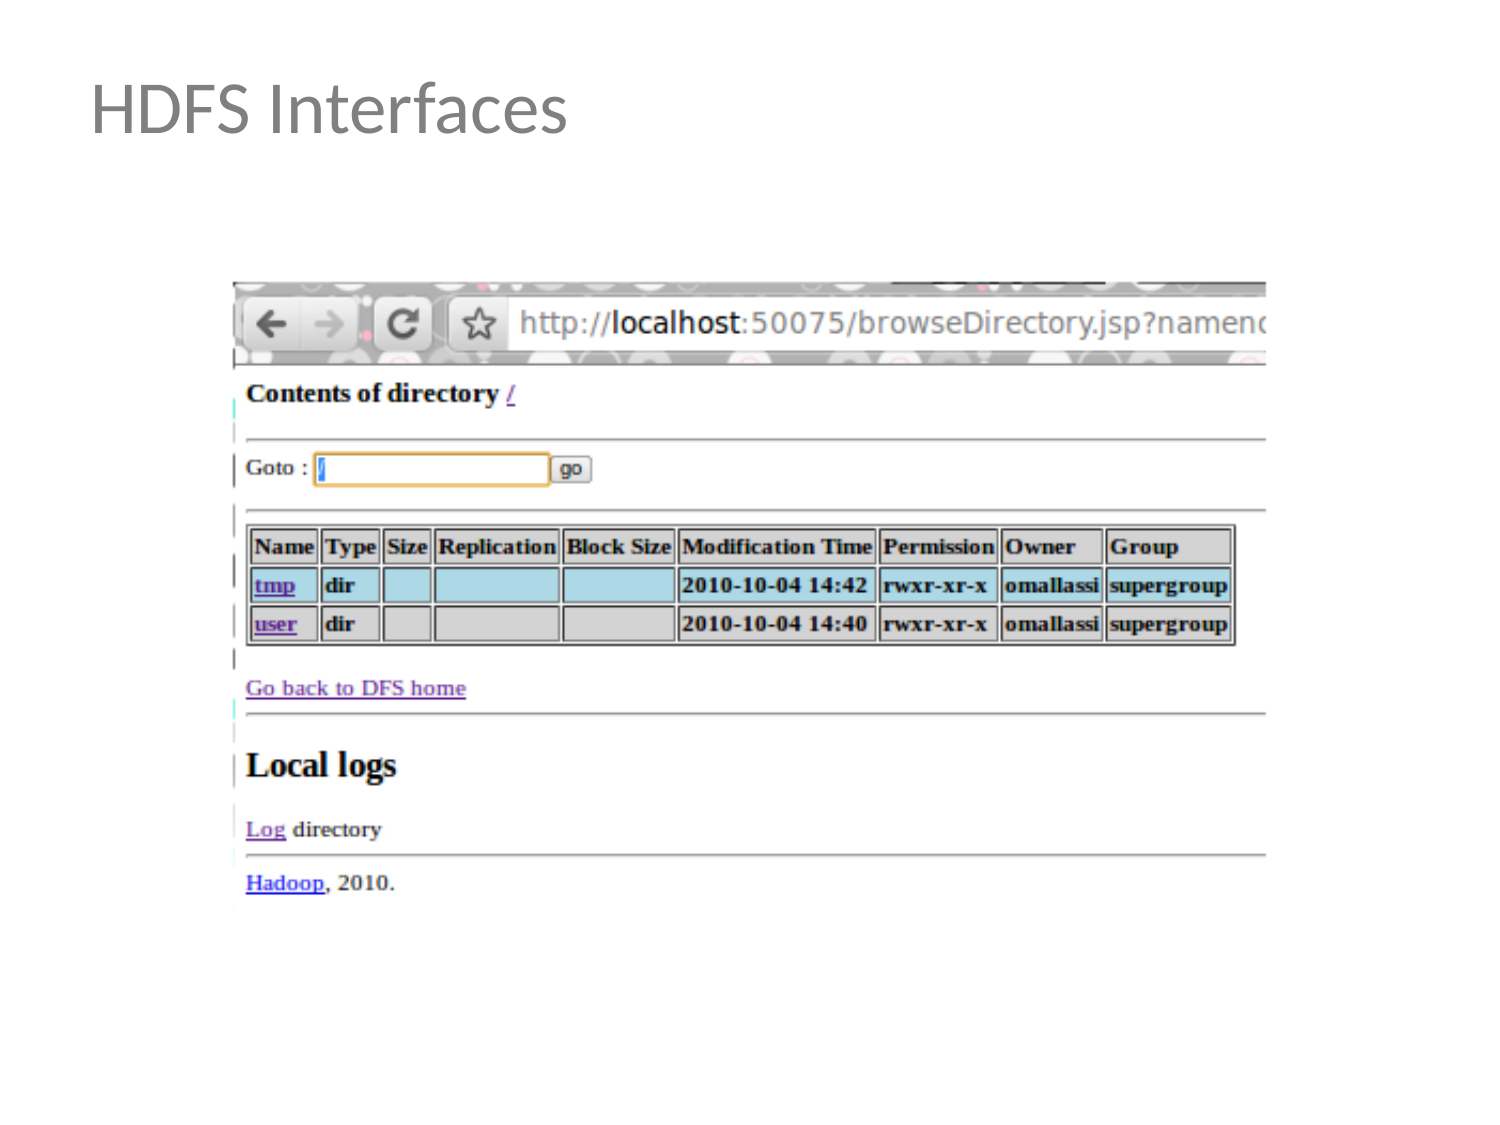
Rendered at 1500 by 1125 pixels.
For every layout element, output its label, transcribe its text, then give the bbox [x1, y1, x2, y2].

title HDFS Interfaces [75, 45, 1425, 163]
picture [224, 274, 1276, 926]
